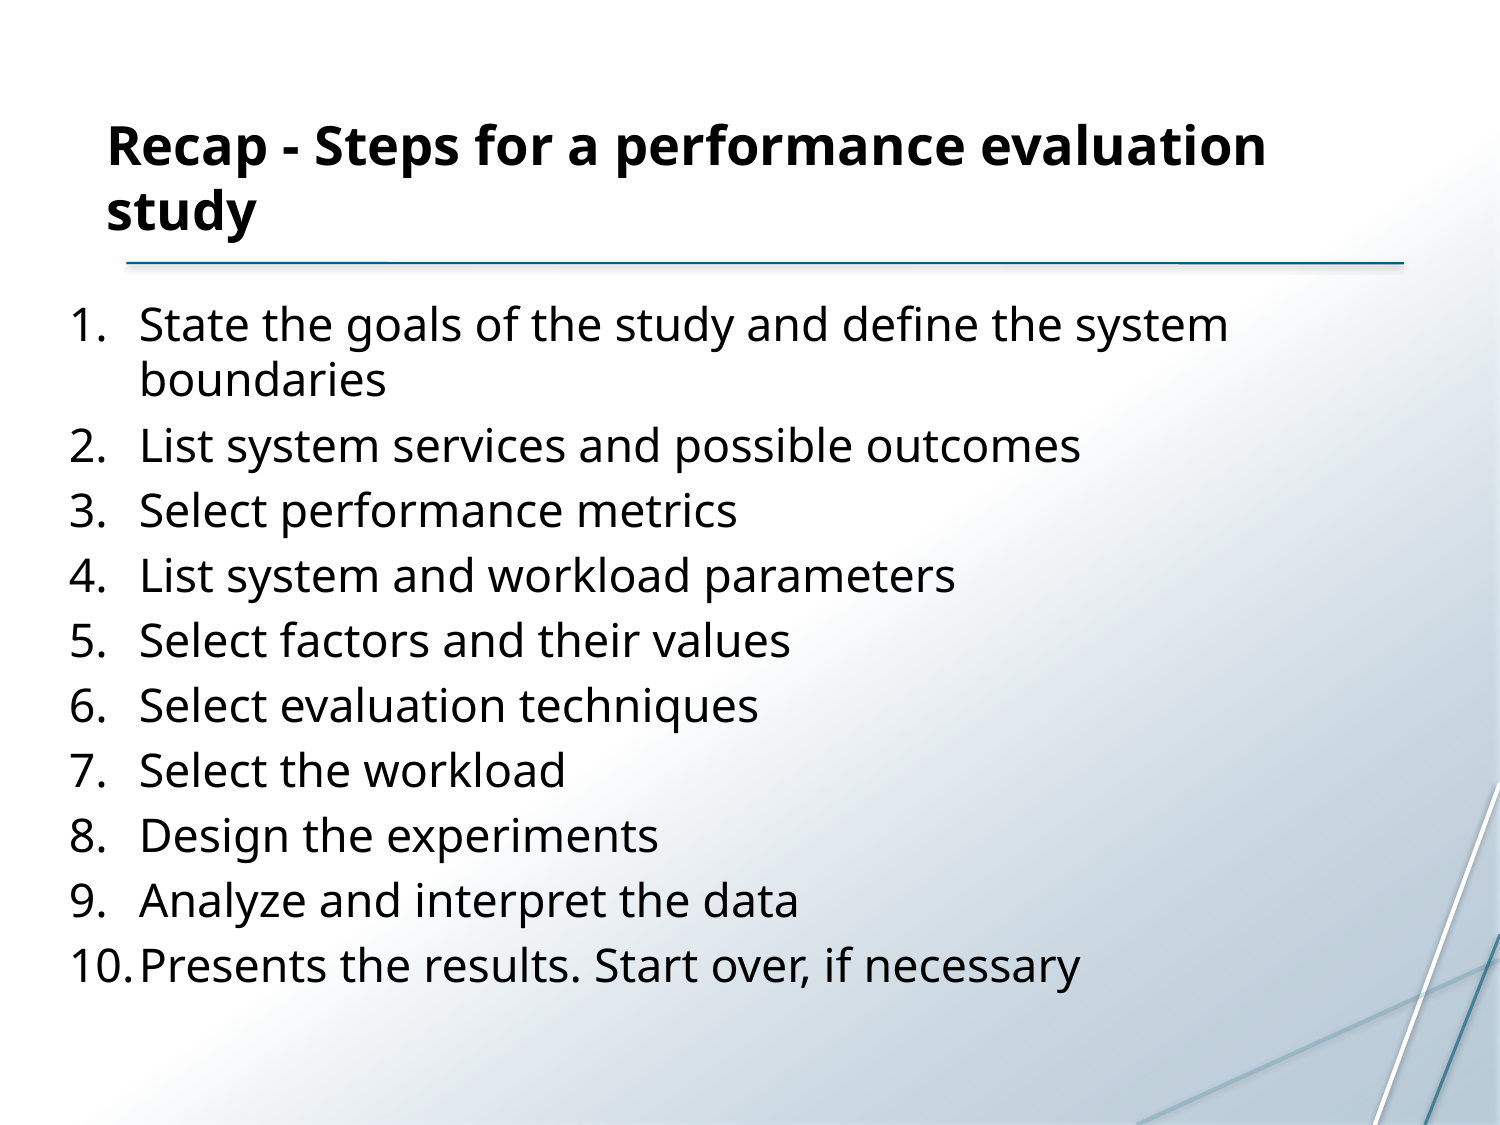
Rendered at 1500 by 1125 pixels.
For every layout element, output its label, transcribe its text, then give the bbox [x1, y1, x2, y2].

title Recap - Steps for a performance evaluation study [91, 49, 1426, 249]
list State the goals of the study and define the system boundaries List system services and possible outcomes Select performance metrics List system and workload parameters Select factors and their values Select evaluation techniques Select the workload Design the experiments Analyze and interpret the data Presents the results. Start over, if necessary [54, 287, 1404, 1005]
